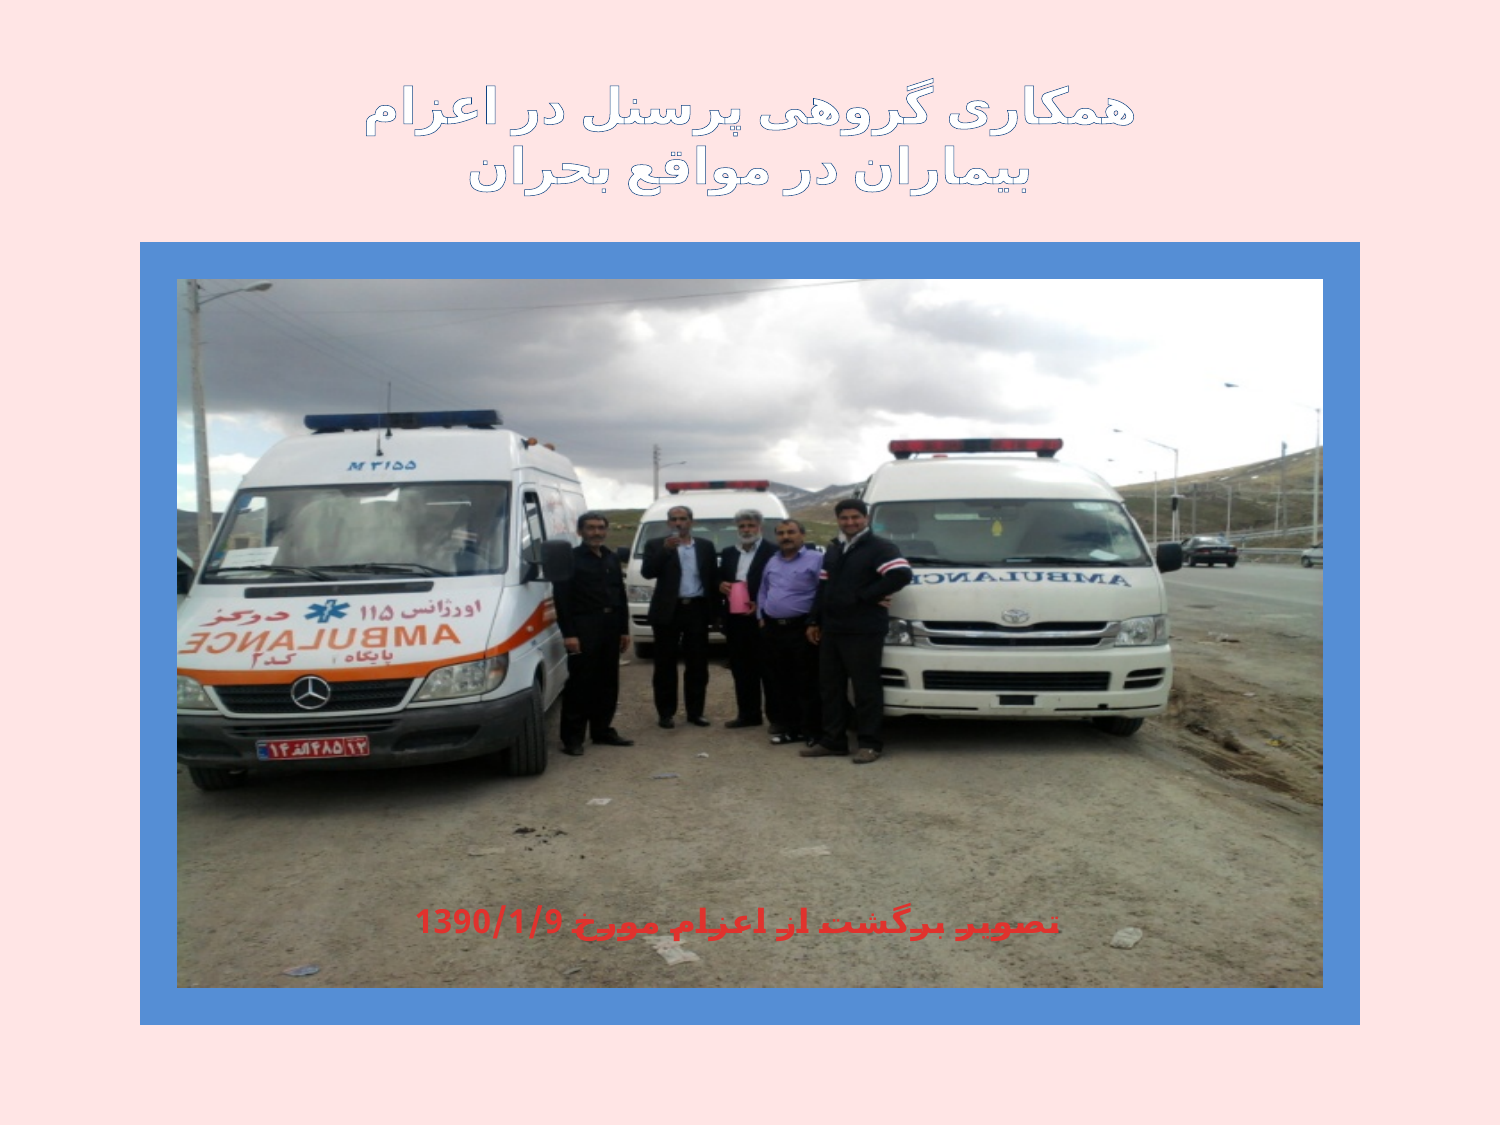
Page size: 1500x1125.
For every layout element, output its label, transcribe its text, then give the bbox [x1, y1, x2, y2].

picture [176, 278, 1324, 988]
text_box همکاری گروهی پرسنل در اعزام بیماران در مواقع بحران [259, 66, 1240, 202]
